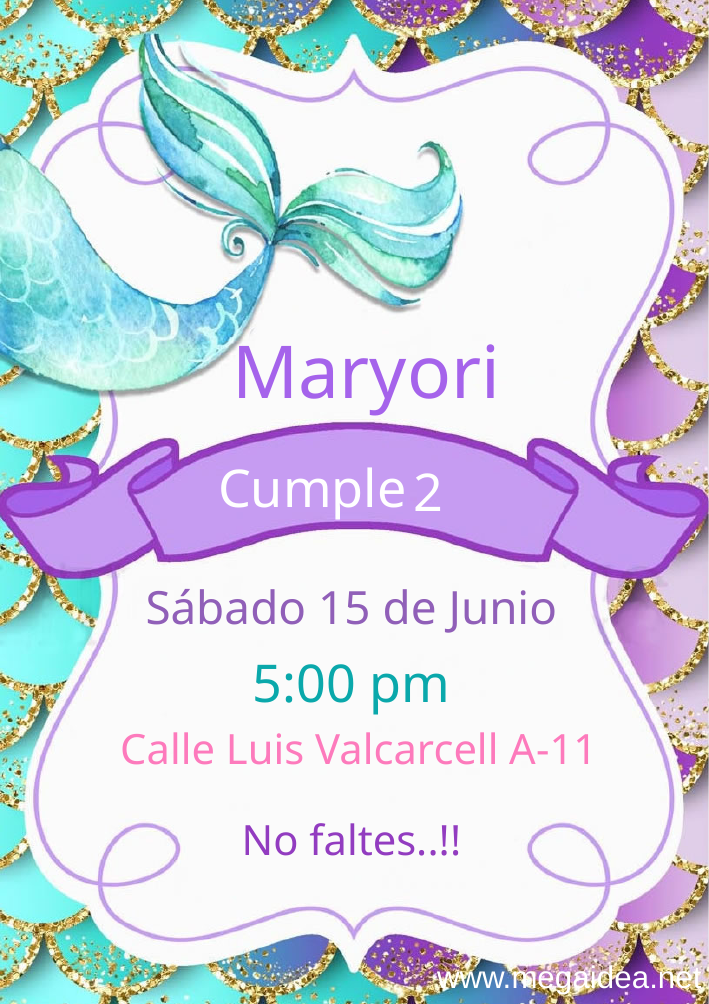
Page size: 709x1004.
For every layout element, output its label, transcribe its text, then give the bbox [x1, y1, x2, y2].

text_box 5:00 pm [173, 643, 530, 715]
text_box 2 [398, 452, 458, 530]
text_box Maryori [127, 318, 606, 421]
text_box Cumple [203, 447, 422, 525]
text_box No faltes..!! [171, 806, 532, 871]
text_box Sábado 15 de Junio [29, 571, 673, 642]
text_box Calle Luis Valcarcell A-11 [50, 715, 668, 781]
text_box www.megaidea.net [422, 949, 709, 1003]
picture [0, 0, 709, 1004]
